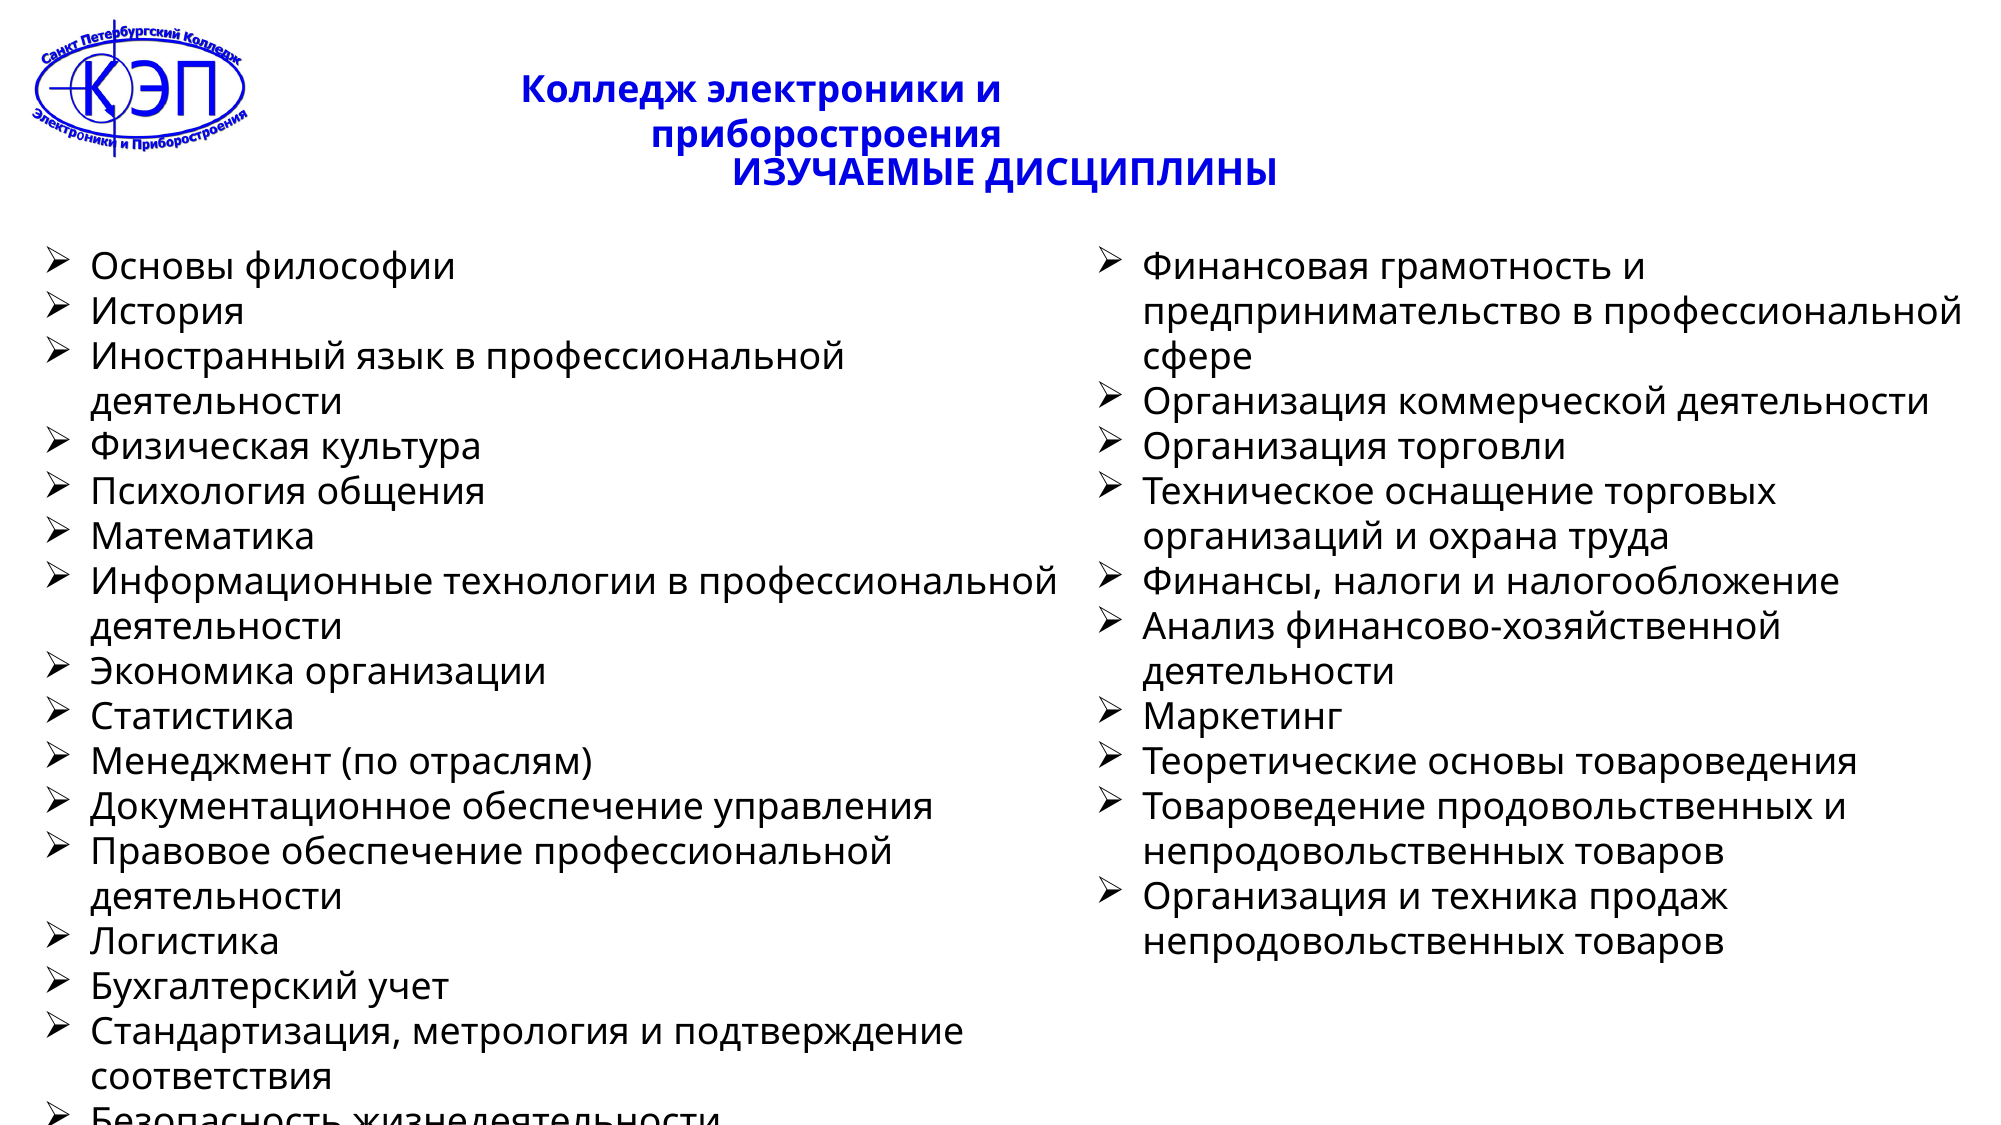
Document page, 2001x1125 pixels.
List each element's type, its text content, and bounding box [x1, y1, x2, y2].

text_box ИЗУЧАЕМЫЕ ДИСЦИПЛИНЫ [568, 140, 1442, 200]
picture [12, 0, 267, 177]
text_box Колледж электроники и приборостроения [267, 57, 1018, 163]
text_box Финансовая грамотность и предпринимательство в профессиональной сфере Организация коммерческой деятельности Организация торговли Техническое оснащение торговых организаций и охрана труда Финансы, налоги и налогообложение Анализ финансово-хозяйственной деятельности Маркетинг Теоретические основы товароведения Товароведение продовольственных и непродовольственных товаров Организация и техника продаж непродовольственных товаров [1080, 234, 2000, 1060]
text_box Основы философии История Иностранный язык в профессиональной деятельности Физическая культура Психология общения Математика Информационные технологии в профессиональной деятельности Экономика организации Статистика Менеджмент (по отраслям) Документационное обеспечение управления Правовое обеспечение профессиональной деятельности Логистика Бухгалтерский учет Стандартизация, метрология и подтверждение соответствия Безопасность жизнедеятельности [28, 234, 1107, 1125]
